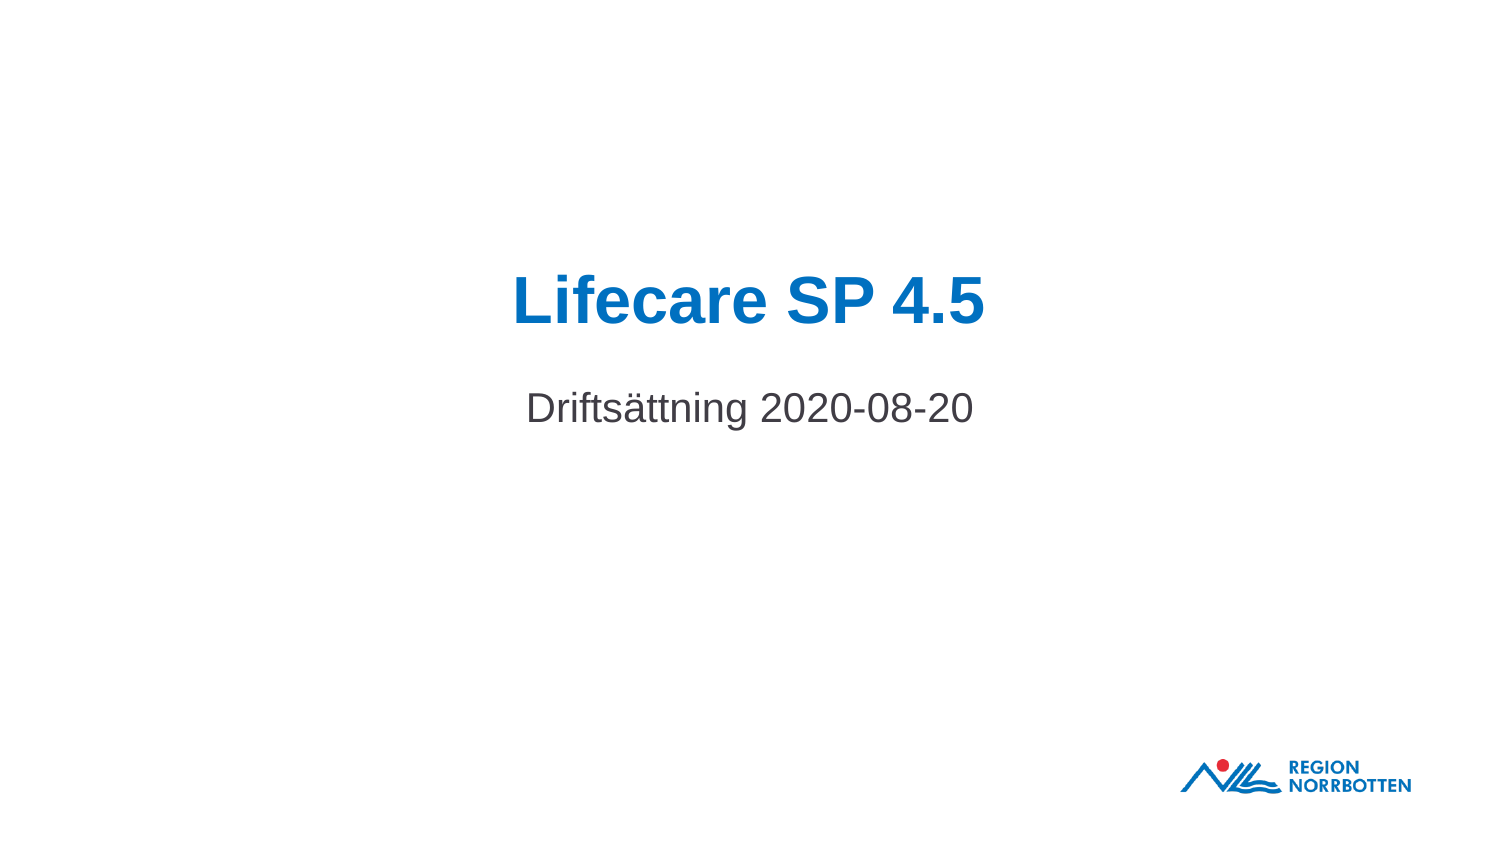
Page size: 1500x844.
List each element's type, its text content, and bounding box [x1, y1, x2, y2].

list Driftsättning 2020-08-20 [216, 349, 1284, 462]
picture [1170, 749, 1423, 803]
title Lifecare SP 4.5 [216, 177, 1283, 344]
